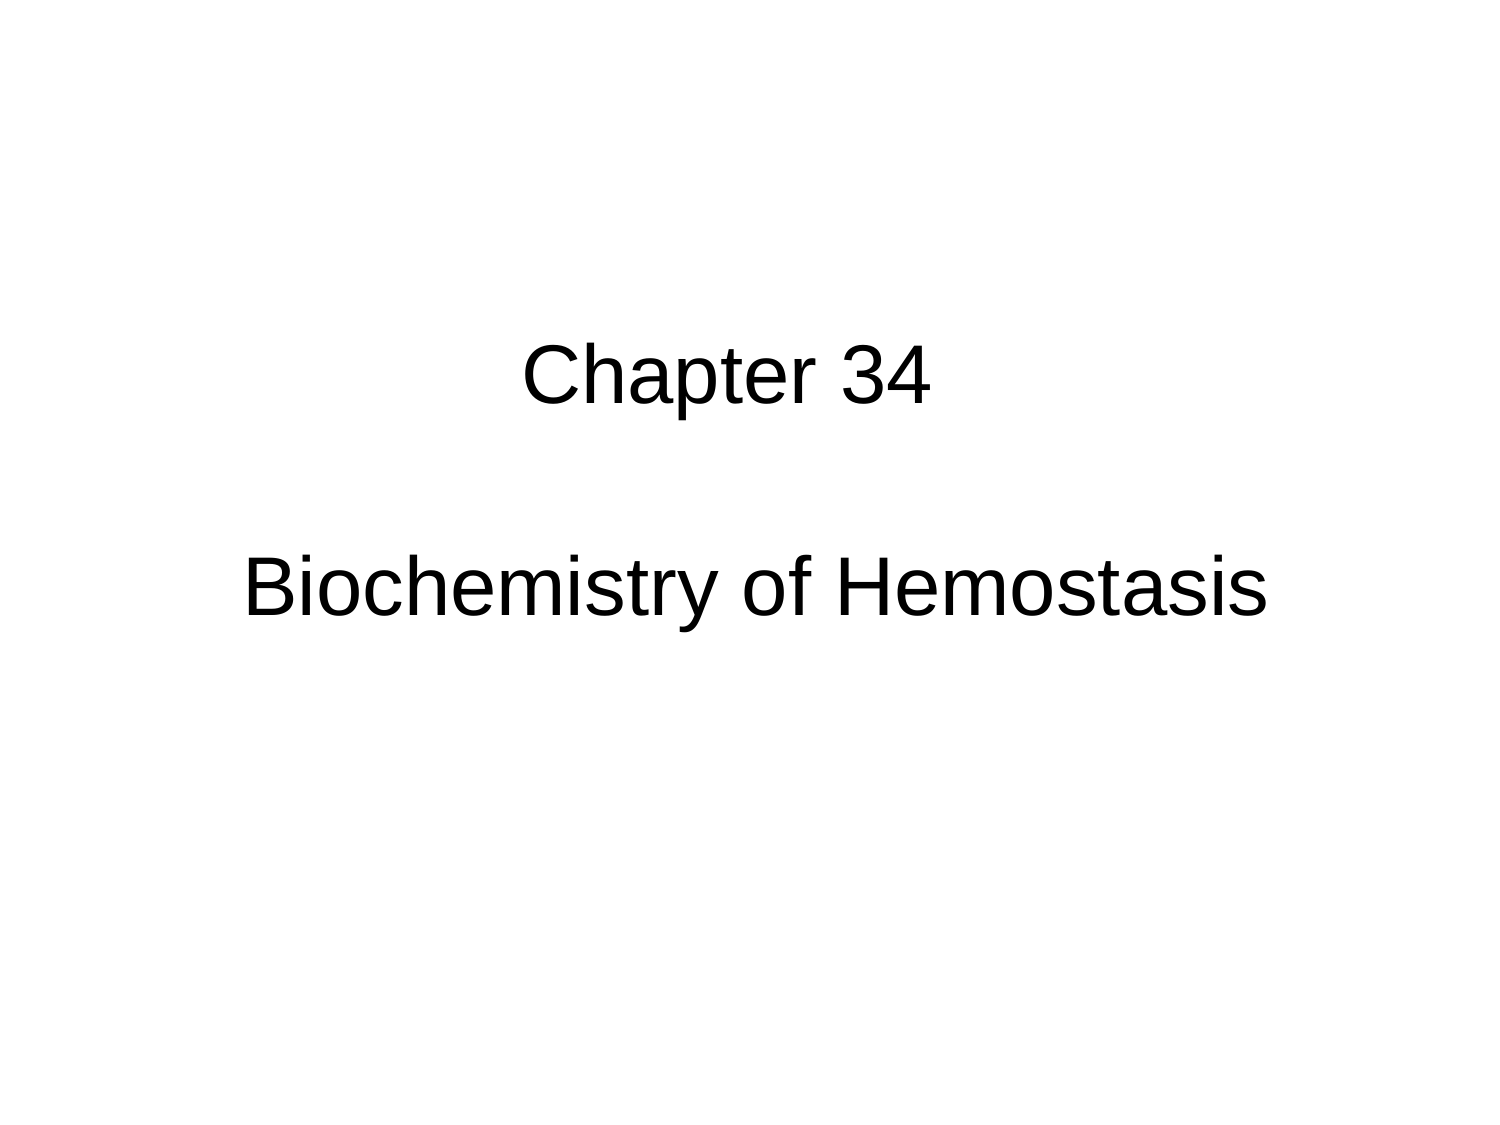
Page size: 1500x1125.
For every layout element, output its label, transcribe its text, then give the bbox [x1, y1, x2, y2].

text_box Biochemistry of Hemostasis [12, 525, 1500, 640]
text_box Chapter 34 [506, 312, 948, 428]
